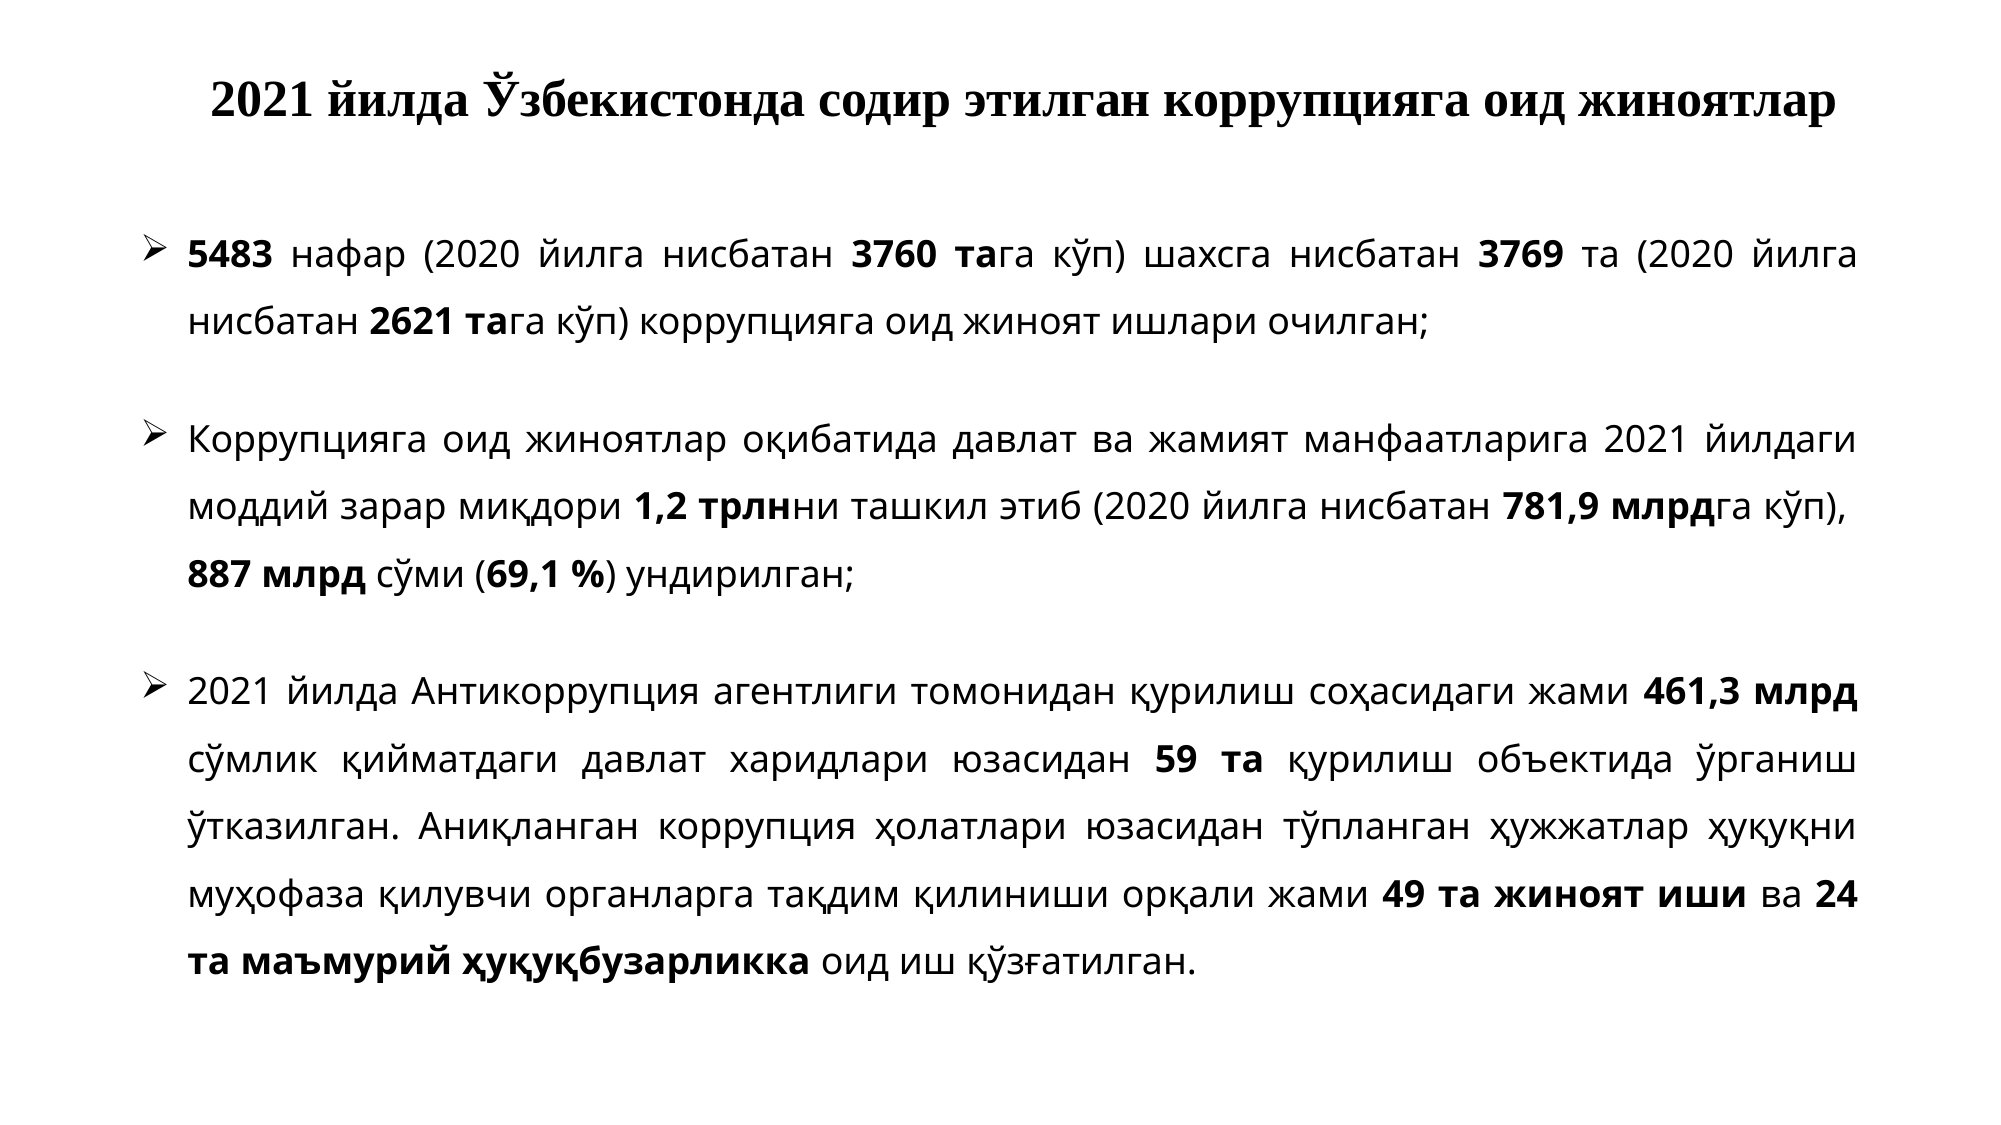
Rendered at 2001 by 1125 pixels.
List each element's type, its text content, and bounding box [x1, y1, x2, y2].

text_box 2021 йилда Ўзбекистонда содир этилган коррупцияга оид жиноятлар [59, 57, 1959, 135]
text_box 5483 нафар (2020 йилга нисбатан 3760 тага кўп) шахсга нисбатан 3769 та (2020 йилга нисбатан 2621 тага кўп) коррупцияга оид жиноят ишлари очилган; Коррупцияга оид жиноятлар оқибатида давлат ва жамият манфаатларига 2021 йилдаги моддий зарар миқдори 1,2 трлнни ташкил этиб (2020 йилга нисбатан 781,9 млрдга кўп), 887 млрд сўми (69,1 %) ундирилган; 2021 йилда Антикоррупция агентлиги томонидан қурилиш соҳасидаги жами 461,3 млрд сўмлик қийматдаги давлат харидлари юзасидан 59 та қурилиш объектида ўрганиш ўтказилган. Аниқланган коррупция ҳолатлари юзасидан тўпланган ҳужжатлар ҳуқуқни муҳофаза қилувчи органларга тақдим қилиниши орқали жами 49 та жиноят иши ва 24 та маъмурий ҳуқуқбузарликка оид иш қўзғатилган. [125, 199, 1873, 990]
